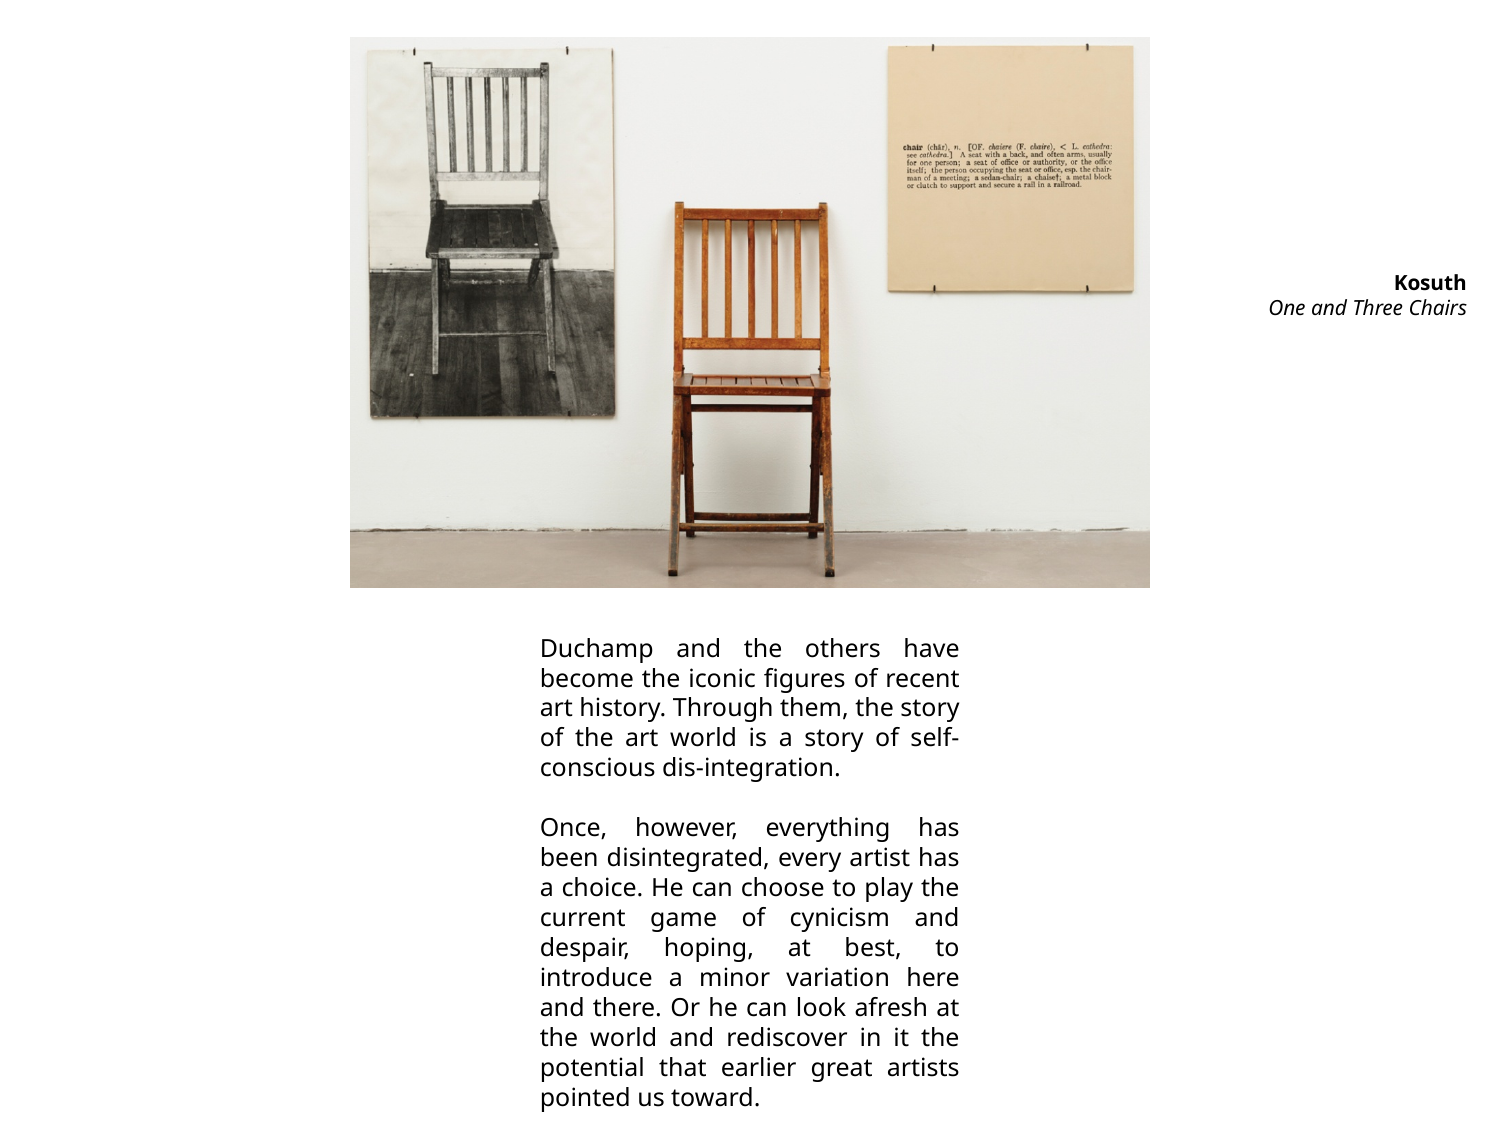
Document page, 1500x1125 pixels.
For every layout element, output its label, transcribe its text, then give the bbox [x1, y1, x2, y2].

picture [349, 37, 1151, 588]
text_box Kosuth One and Three Chairs [1253, 262, 1482, 328]
text_box Duchamp and the others have become the iconic figures of recent art history. Through them, the story of the art world is a story of self-conscious dis-integration. Once, however, everything has been disintegrated, every artist has a choice. He can choose to play the current game of cynicism and despair, hoping, at best, to introduce a minor variation here and there. Or he can look afresh at the world and rediscover in it the potential that earlier great artists pointed us toward. [524, 624, 975, 1119]
